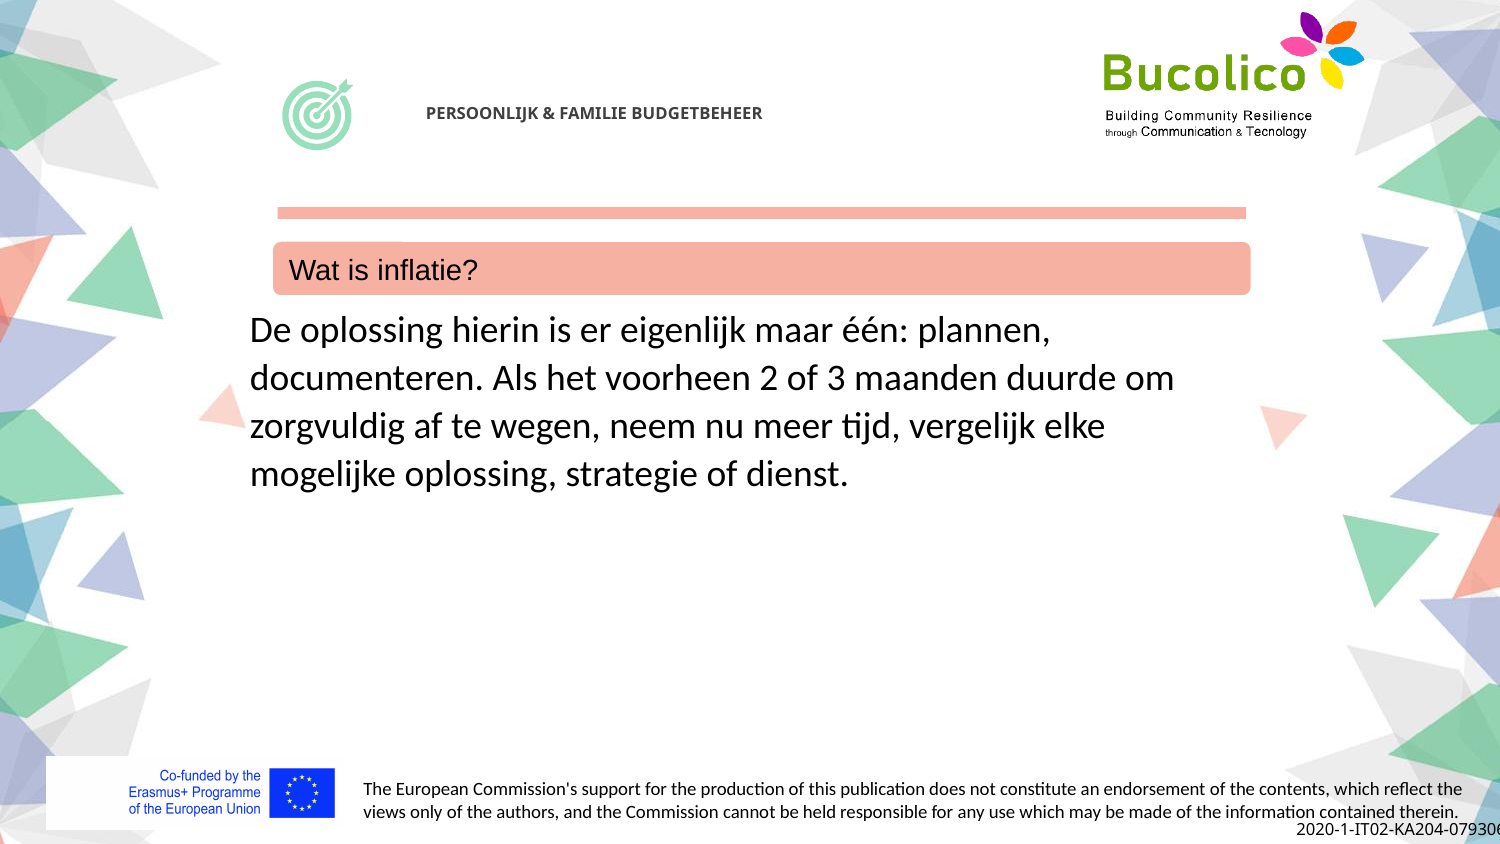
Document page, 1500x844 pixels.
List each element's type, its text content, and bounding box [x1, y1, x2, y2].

text_box The European Commission's support for the production of this publication does not constitute an endorsement of the contents, which reflect the views only of the authors, and the Commission cannot be held responsible for any use which may be made of the information contained therein. [348, 769, 1486, 830]
list PERSOONLIJK & FAMILIE BUDGETBEHEER [410, 65, 1034, 161]
picture [0, 0, 1500, 844]
text_box [282, 78, 354, 151]
text_box Wat is inflatie? [270, 239, 1253, 298]
text_box [277, 207, 1247, 219]
text_box De oplossing hierin is er eigenlijk maar één: plannen, documenteren. Als het voorheen 2 of 3 maanden duurde om zorgvuldig af te wegen, neem nu meer tijd, vergelijk elke mogelijke oplossing, strategie of dienst. [234, 293, 1247, 502]
